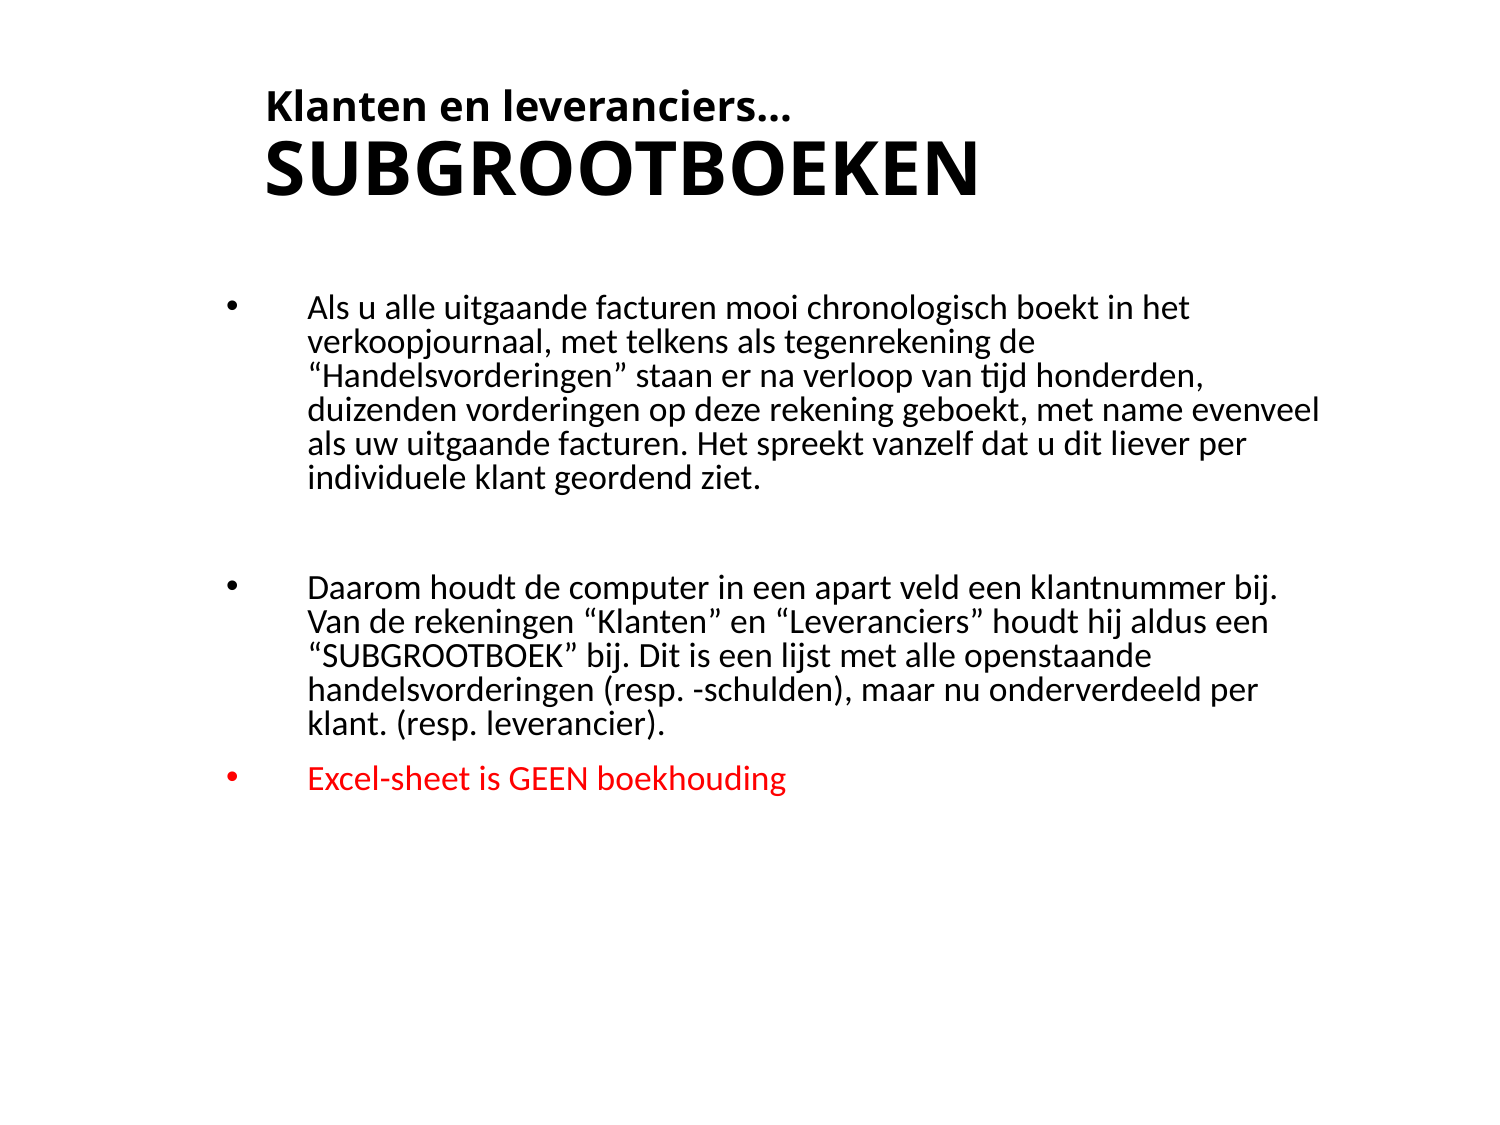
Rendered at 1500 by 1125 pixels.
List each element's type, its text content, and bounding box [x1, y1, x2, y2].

title Klanten en leveranciers… SUBGROOTBOEKEN [249, 31, 1400, 221]
list Als u alle uitgaande facturen mooi chronologisch boekt in het verkoopjournaal, met telkens als tegenrekening de “Handelsvorderingen” staan er na verloop van tijd honderden, duizenden vorderingen op deze rekening geboekt, met name evenveel als uw uitgaande facturen. Het spreekt vanzelf dat u dit liever per individuele klant geordend ziet. Daarom houdt de computer in een apart veld een klantnummer bij. Van de rekeningen “Klanten” en “Leveranciers” houdt hij aldus een “SUBGROOTBOEK” bij. Dit is een lijst met alle openstaande handelsvorderingen (resp. -schulden), maar nu onderverdeeld per klant. (resp. leverancier). Excel-sheet is GEEN boekhouding [210, 234, 1349, 910]
